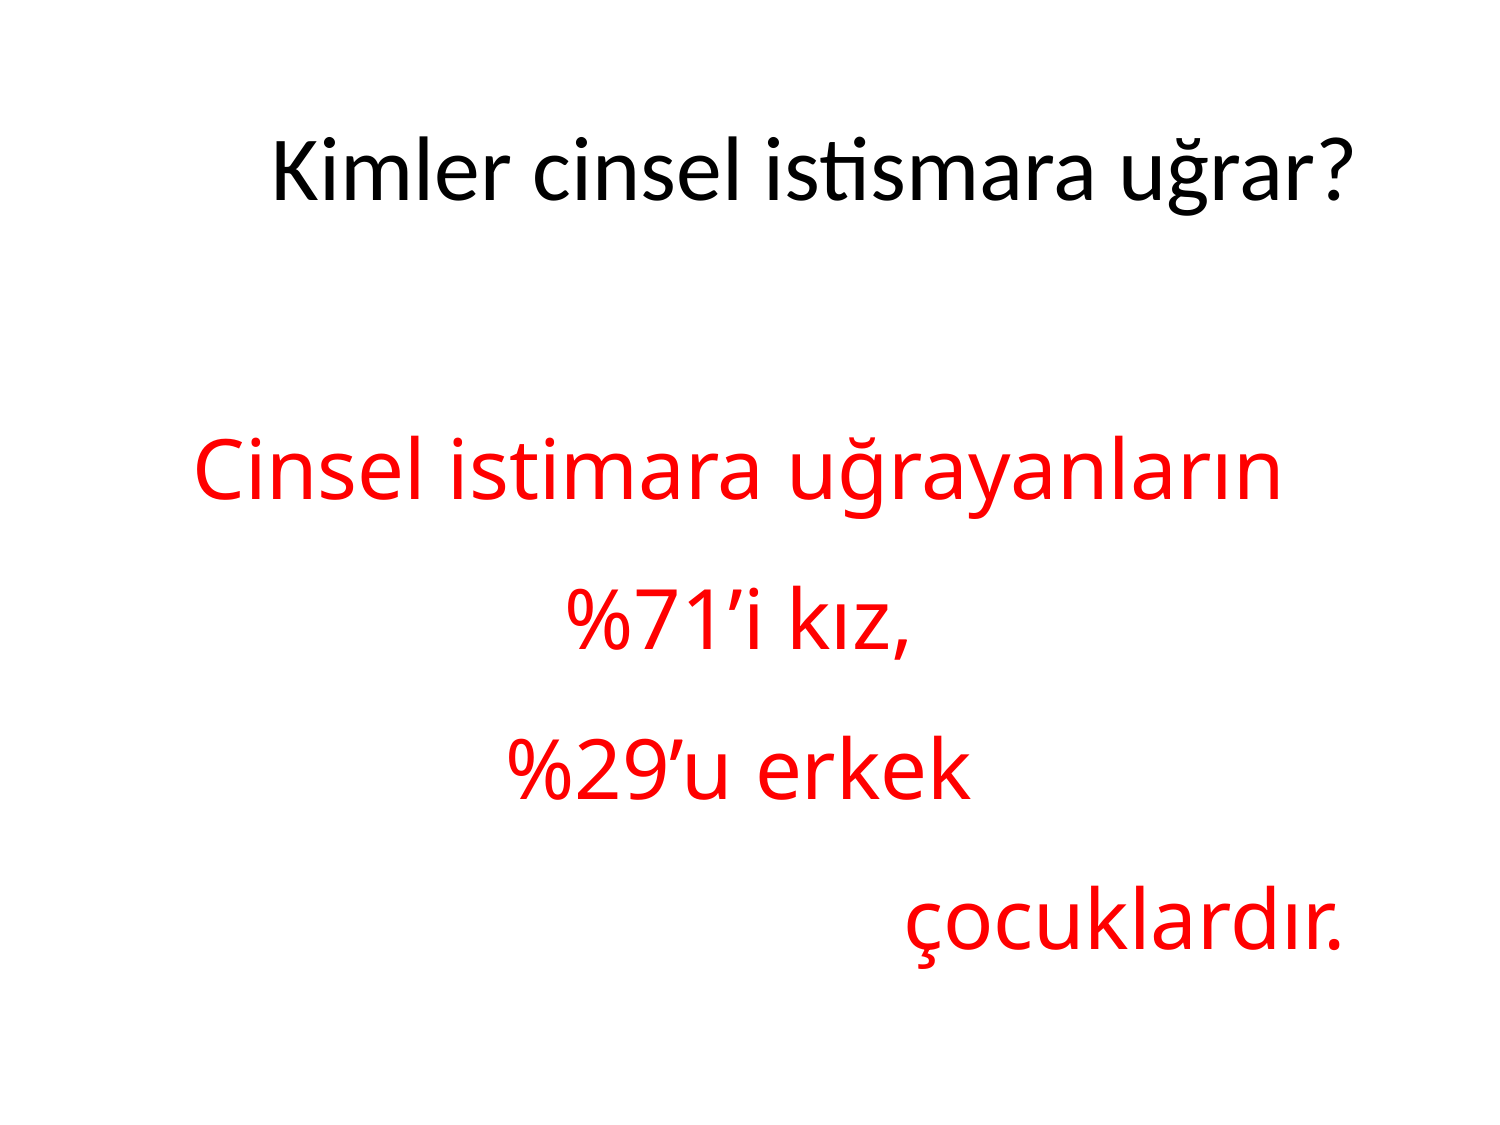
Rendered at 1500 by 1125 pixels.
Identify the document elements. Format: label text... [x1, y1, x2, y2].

text_box Kimler cinsel istismara uğrar? [257, 101, 1375, 227]
text_box Cinsel istimara uğrayanların %71’i kız, %29’u erkek çocuklardır. [74, 408, 1425, 905]
